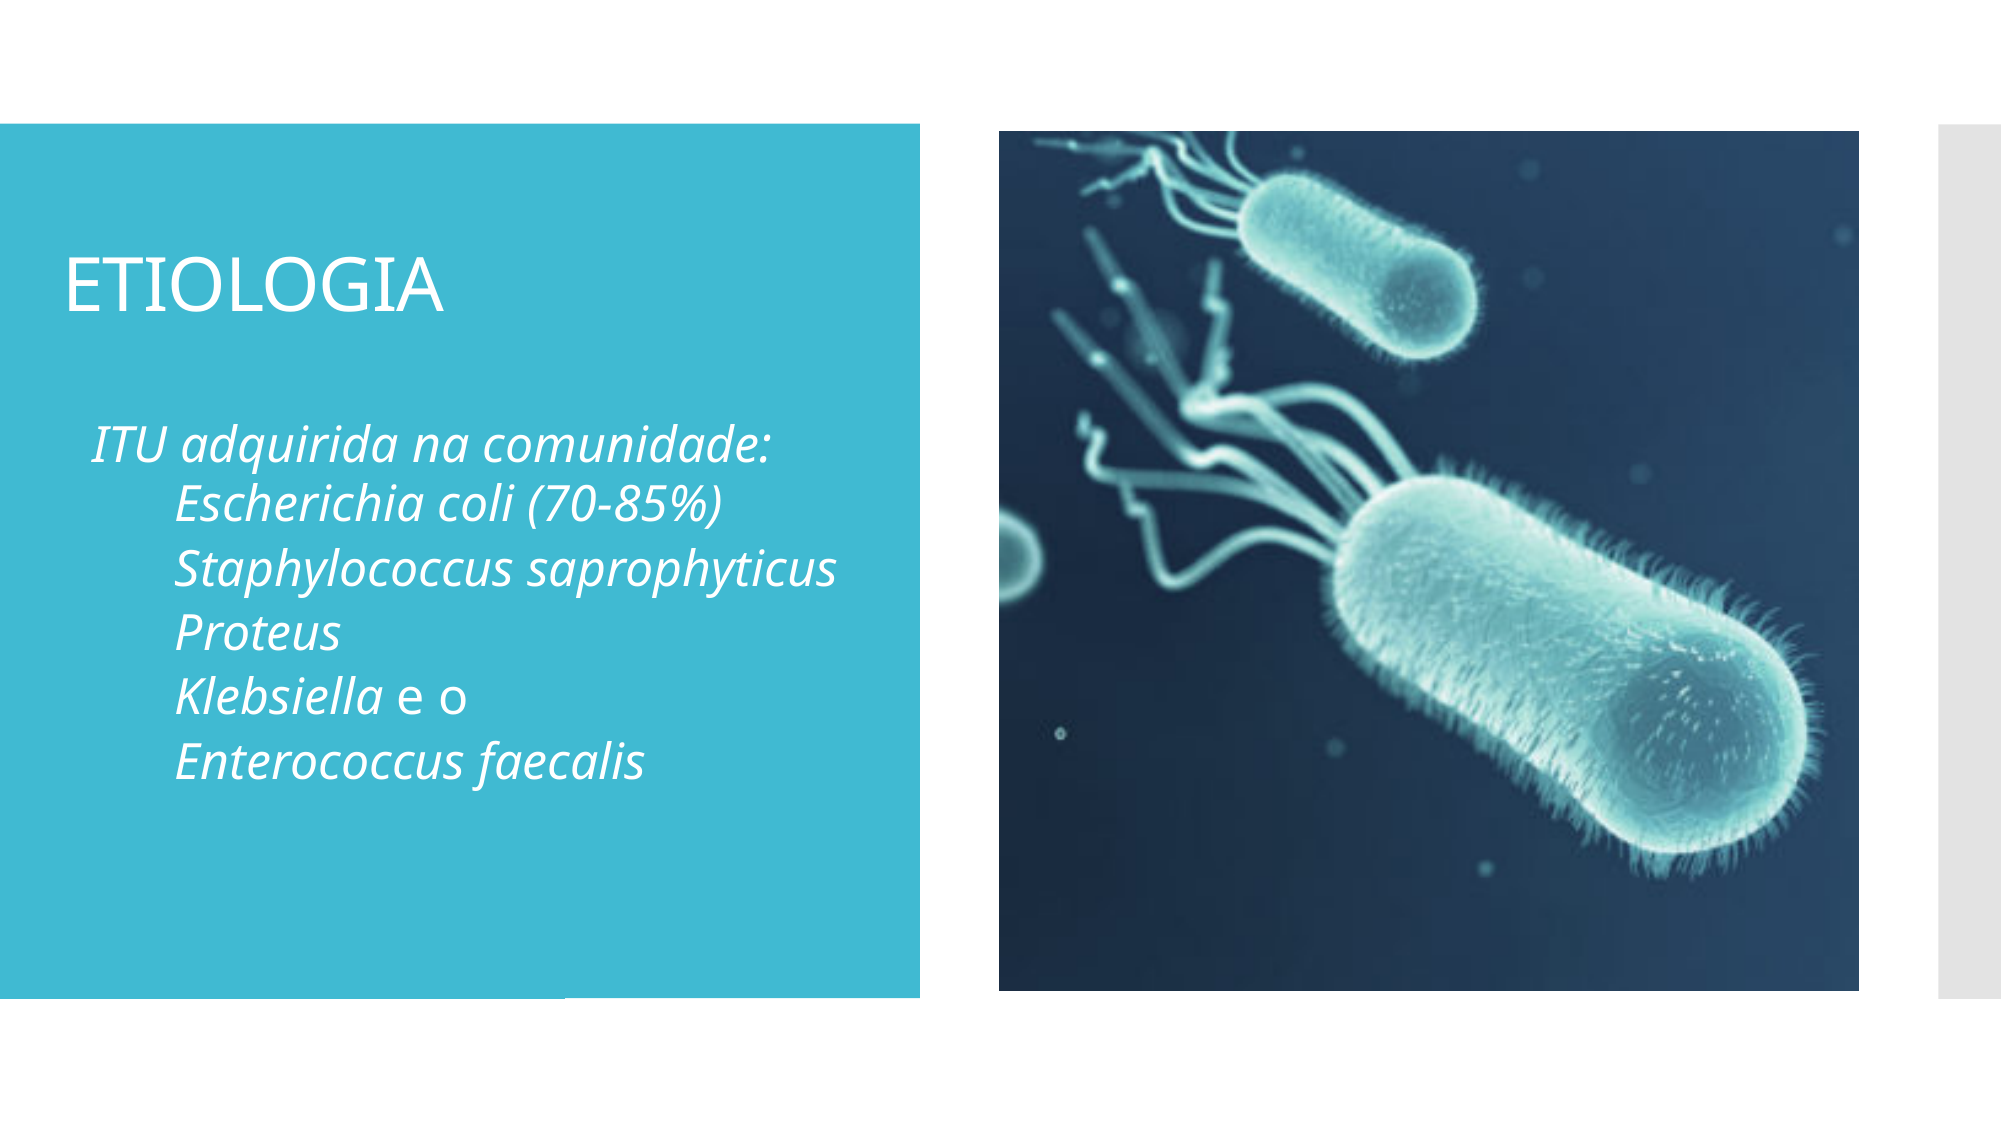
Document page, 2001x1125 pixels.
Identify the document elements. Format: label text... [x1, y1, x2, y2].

title ETIOLOGIA [47, 184, 868, 391]
text_box [0, 123, 921, 999]
list ITU adquirida na comunidade: Escherichia coli (70-85%) Staphylococcus saprophyticus Proteus Klebsiella e o Enterococcus faecalis [47, 411, 868, 949]
picture [999, 130, 1860, 991]
